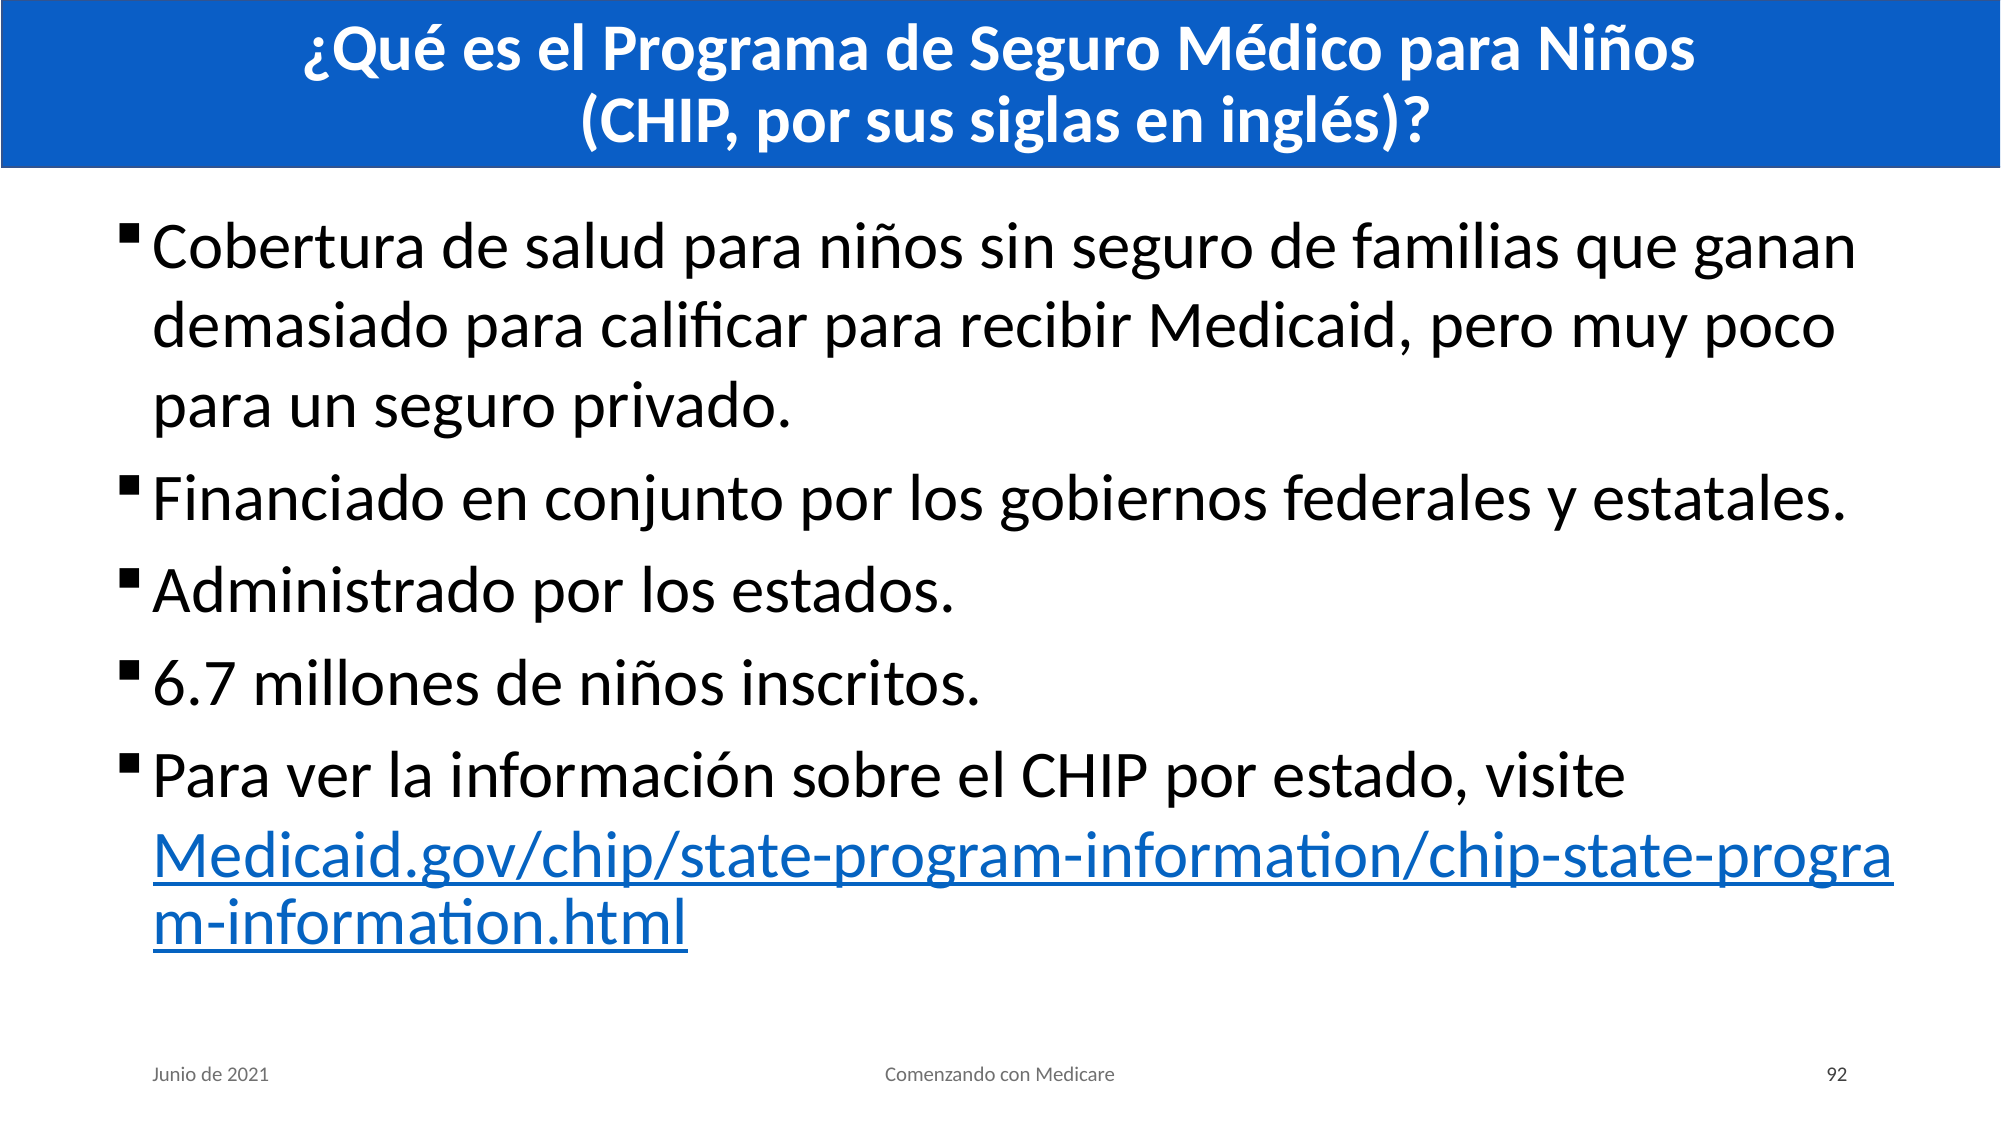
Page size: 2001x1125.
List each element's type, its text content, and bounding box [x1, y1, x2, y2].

title ¿Qué es el Programa de Seguro Médico para Niños (CHIP, por sus siglas en inglés)? [56, 1, 1957, 169]
list Cobertura de salud para niños sin seguro de familias que ganan demasiado para calificar para recibir Medicaid, pero muy poco para un seguro privado. Financiado en conjunto por los gobiernos federales y estatales. Administrado por los estados. 6.7 millones de niños inscritos. Para ver la información sobre el CHIP por estado, visite Medicaid.gov/chip/state-program-information/chip-state-program-information.html [99, 193, 1914, 1018]
footer Comenzando con Medicare [662, 1042, 1338, 1103]
slide_number Junio de 2021 [137, 1042, 588, 1103]
